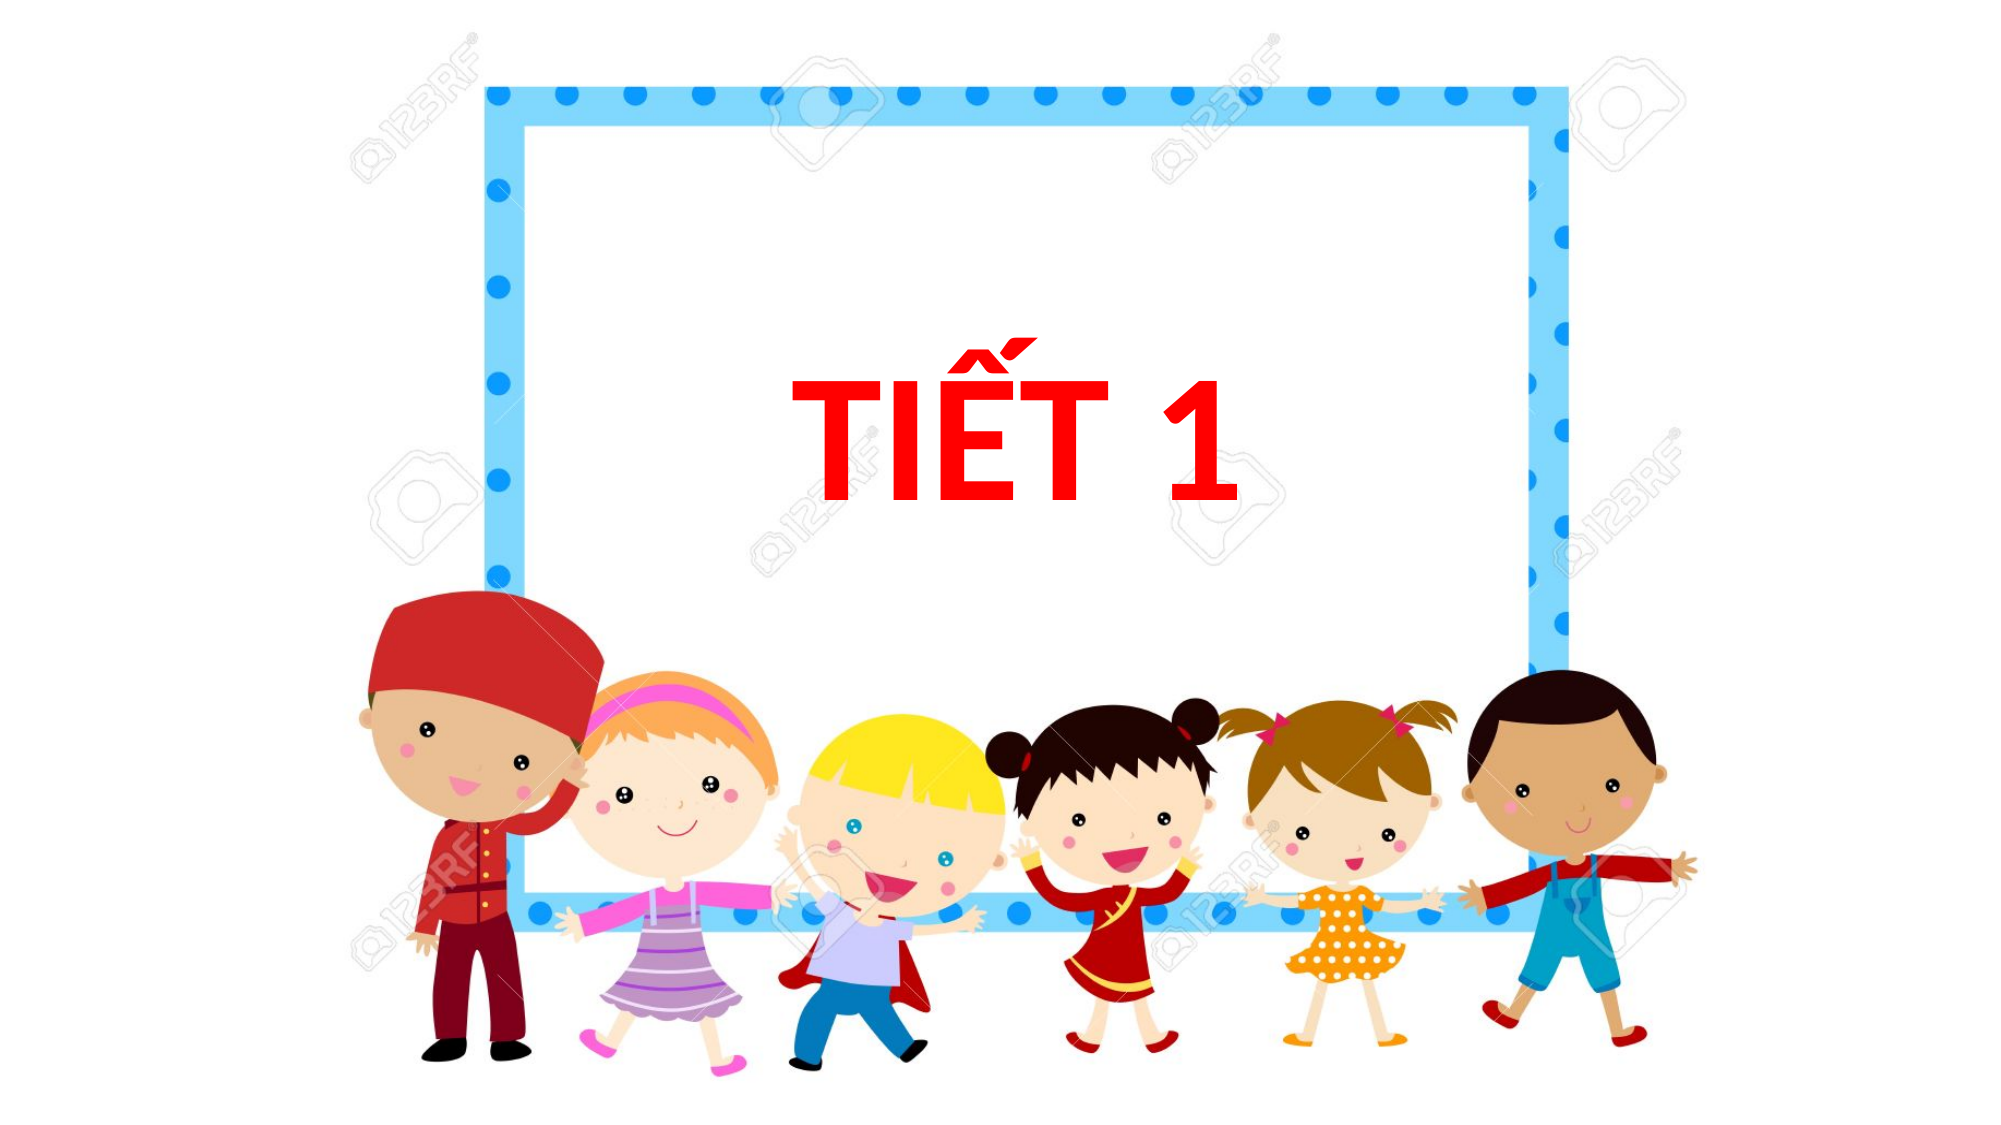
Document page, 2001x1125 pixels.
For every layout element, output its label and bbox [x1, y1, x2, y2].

list [309, 0, 1727, 1125]
